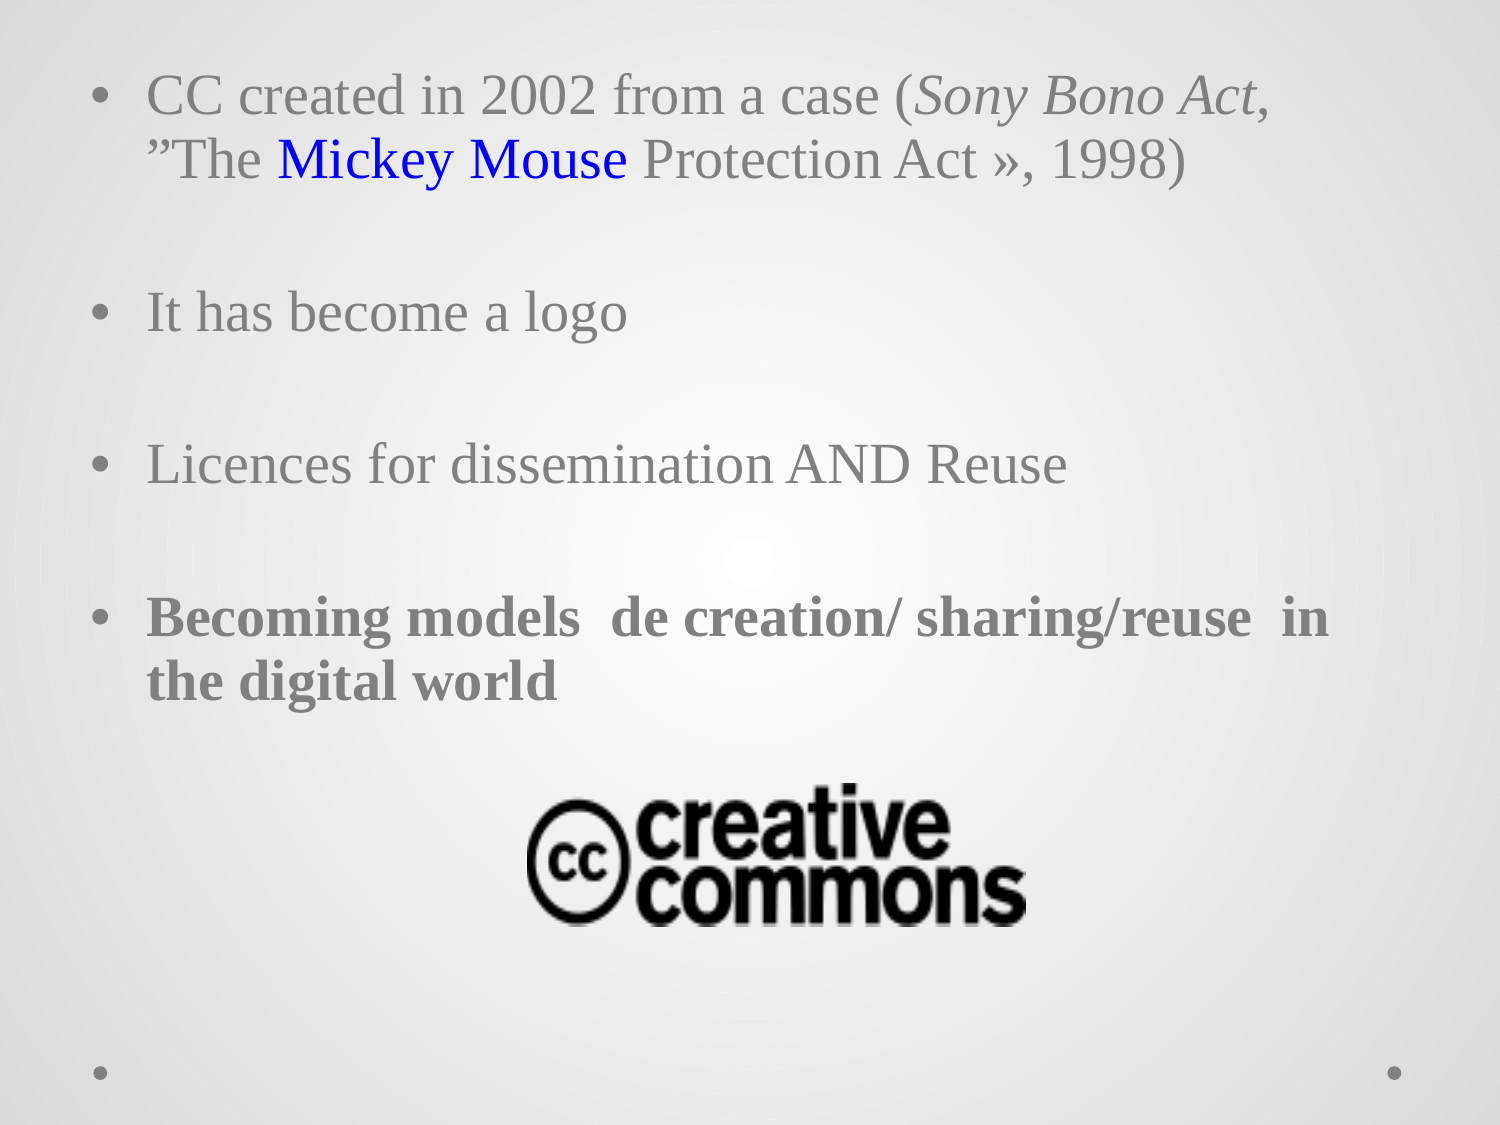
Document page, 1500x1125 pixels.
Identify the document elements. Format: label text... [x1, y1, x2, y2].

picture [526, 783, 1027, 927]
list CC created in 2002 from a case (Sony Bono Act, ”The Mickey Mouse Protection Act », 1998) It has become a logo Licences for dissemination AND Reuse Becoming models de creation/ sharing/reuse in the digital world [75, 54, 1407, 1059]
